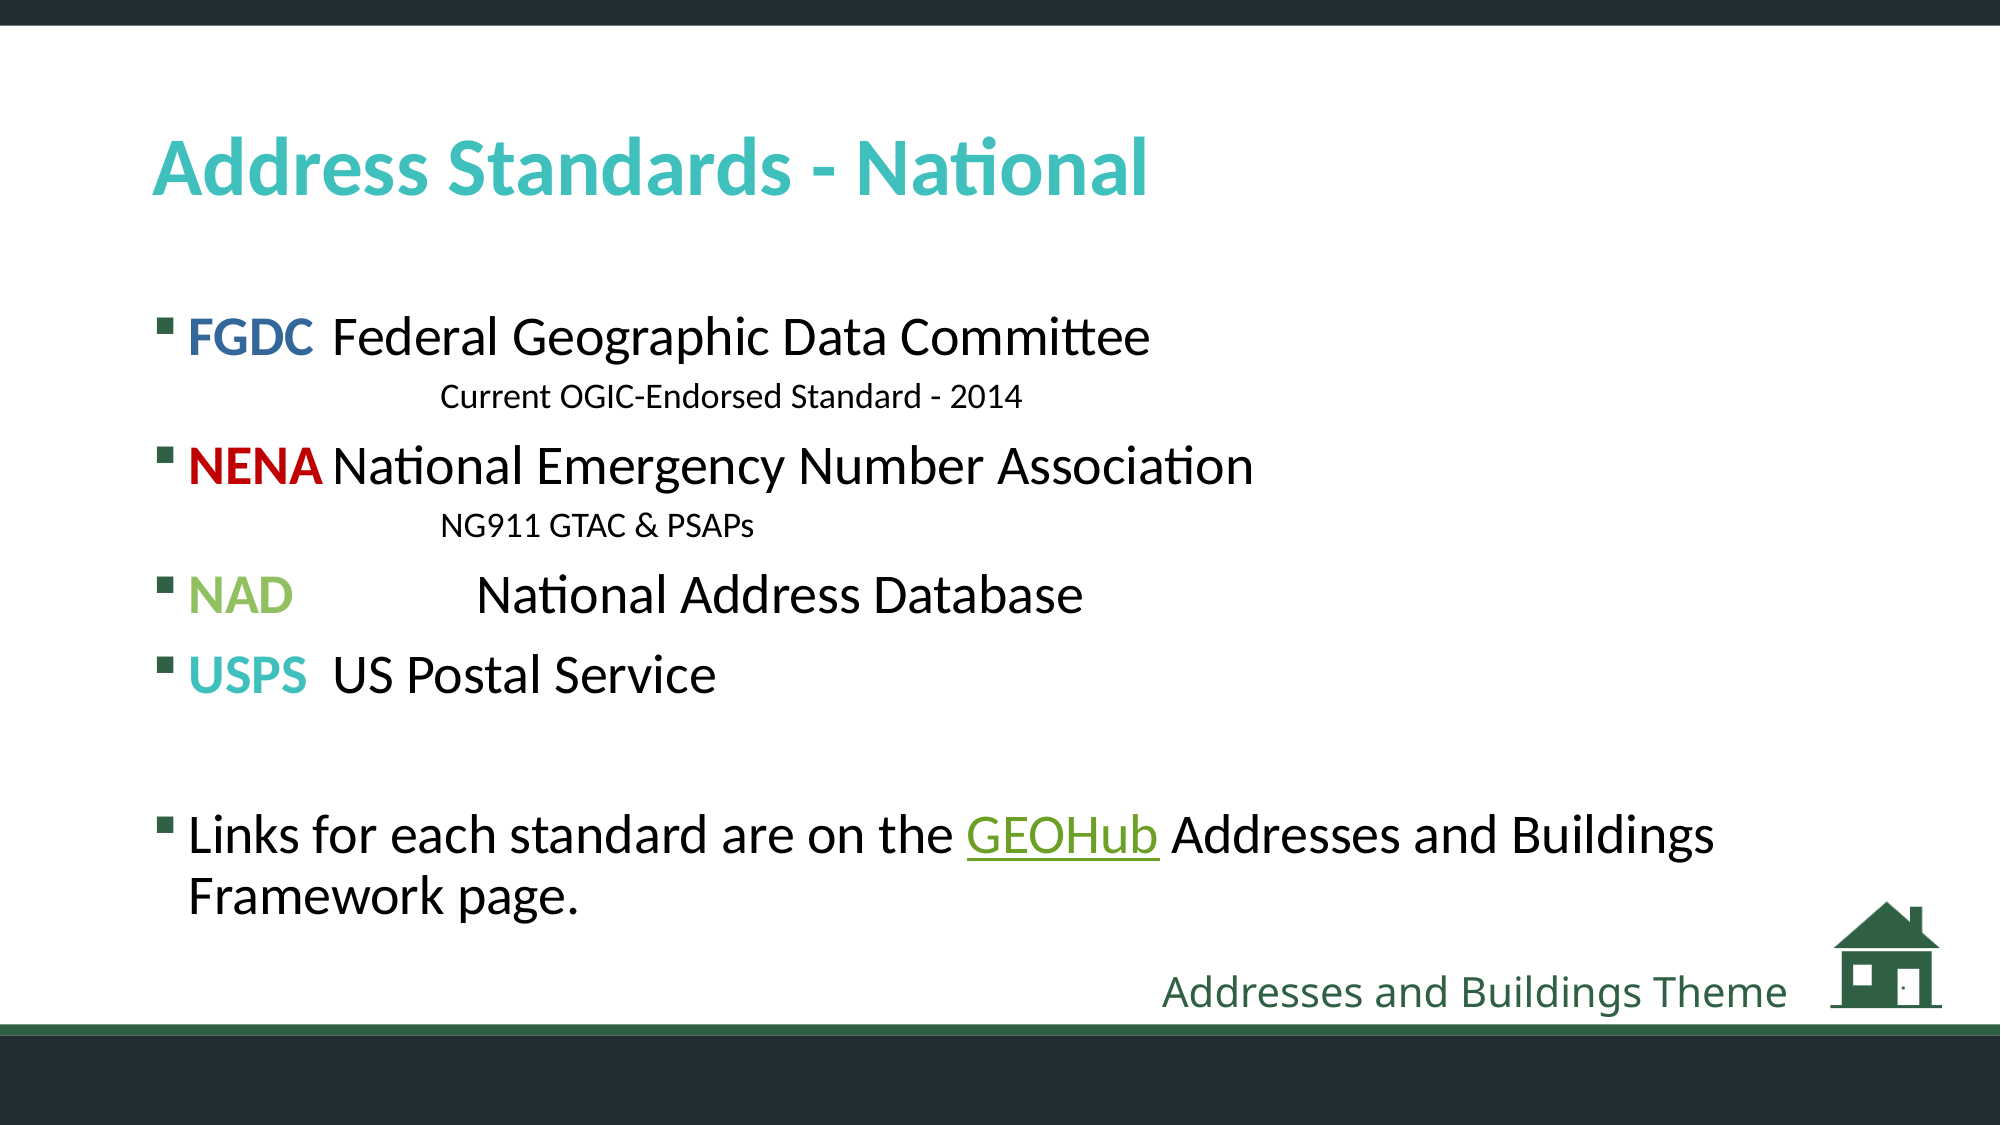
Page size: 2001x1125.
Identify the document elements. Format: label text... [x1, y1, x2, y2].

title Address Standards - National [137, 59, 1863, 278]
list FGDC Federal Geographic Data Committee Current OGIC-Endorsed Standard - 2014 NENA National Emergency Number Association NG911 GTAC & PSAPs NAD National Address Database USPS US Postal Service Links for each standard are on the GEOHub Addresses and Buildings Framework page. [137, 299, 1804, 940]
picture [1824, 896, 1951, 1015]
